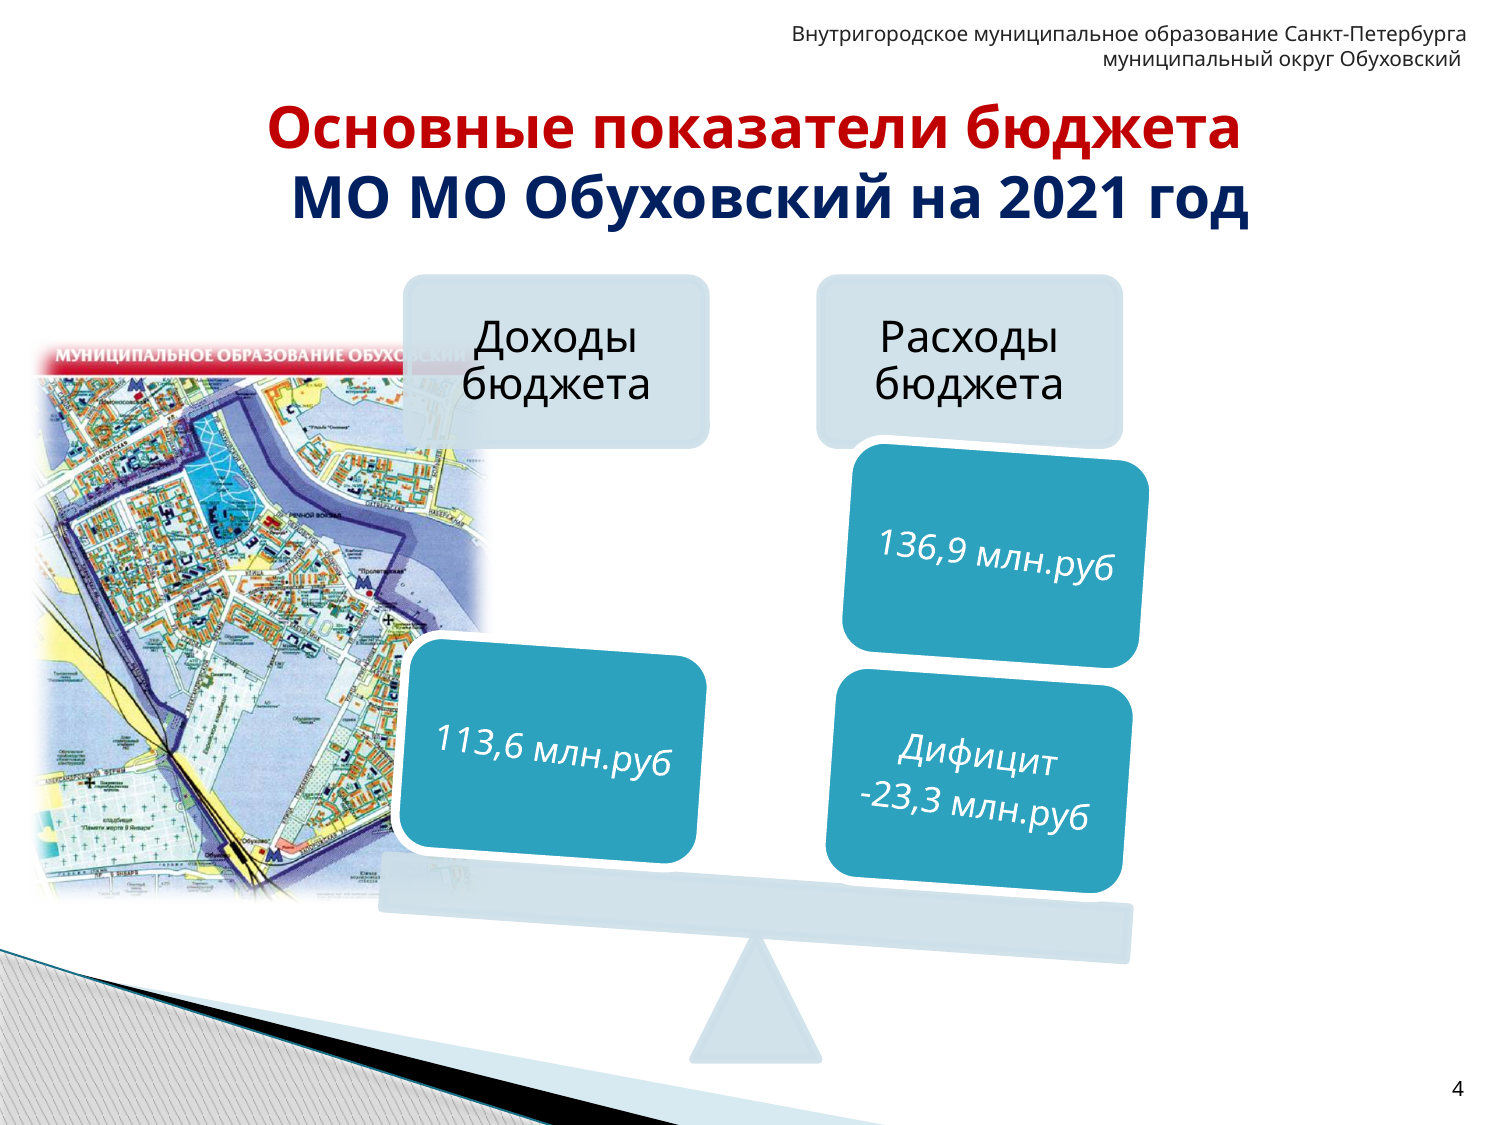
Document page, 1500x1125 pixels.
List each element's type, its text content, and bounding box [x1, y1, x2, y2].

slide_number 4 [1418, 1069, 1479, 1112]
footer Внутригородское муниципальное образование Санкт-Петербурга муниципальный округ Обуховский [620, 19, 1482, 78]
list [29, 231, 1483, 1060]
title Основные показатели бюджета МО МО Обуховский на 2021 год [50, 75, 1475, 231]
